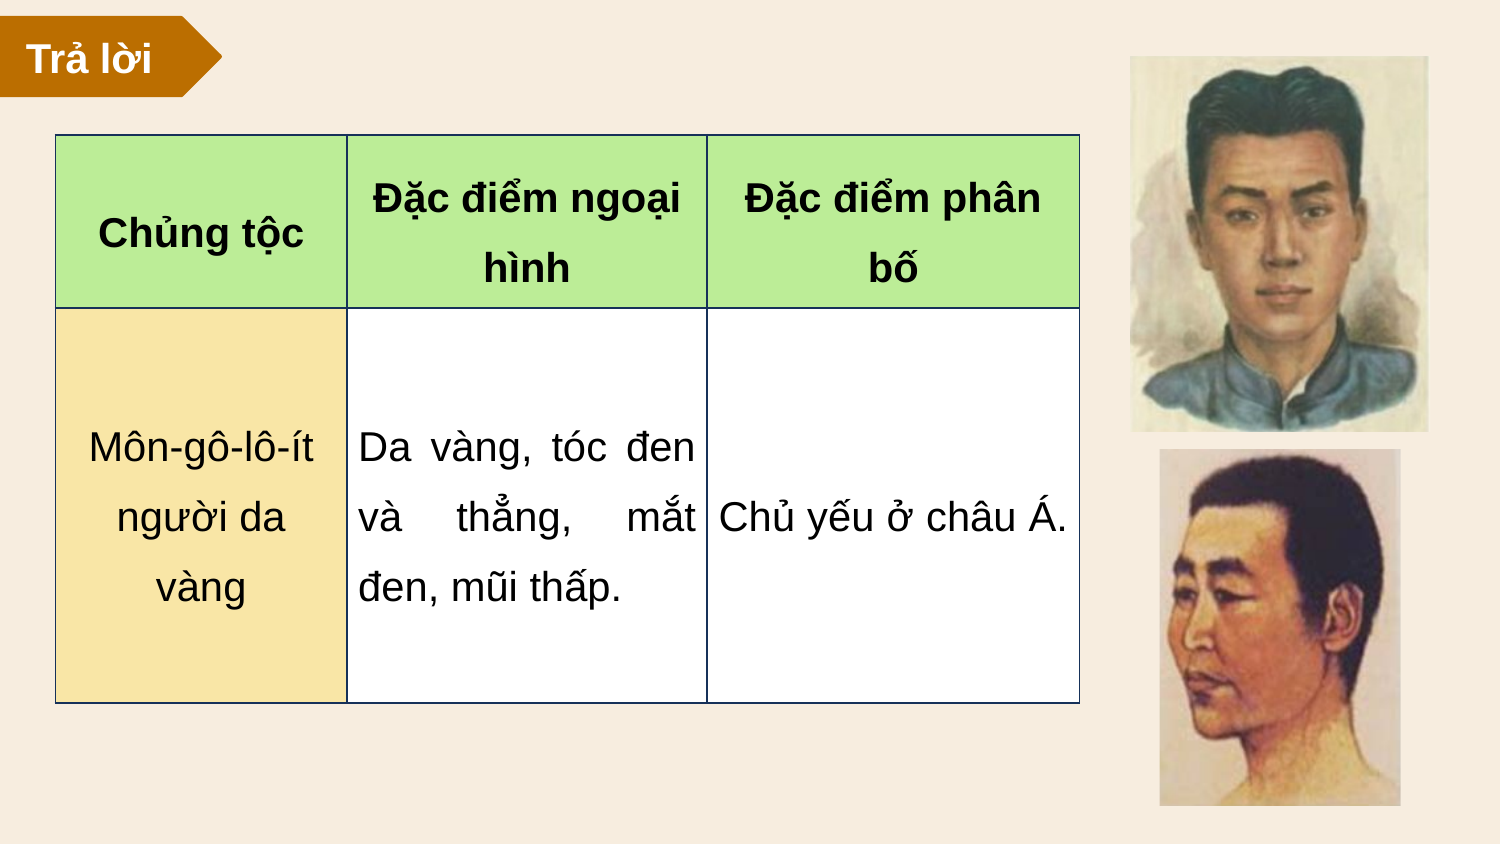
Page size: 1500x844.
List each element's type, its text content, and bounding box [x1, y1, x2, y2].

picture [1159, 449, 1401, 806]
picture [1129, 56, 1431, 432]
table_cell Chủ yếu ở châu Á. [708, 309, 1079, 702]
text_box Trả lời [0, 15, 222, 98]
table_header Đặc điểm phân bố [708, 136, 1079, 307]
table_cell Da vàng, tóc đen và thẳng, mắt đen, mũi thấp. [348, 309, 706, 702]
table_header Đặc điểm ngoại hình [348, 136, 706, 307]
table_cell Môn-gô-lô-ít người da vàng [56, 309, 346, 702]
table_header Chủng tộc [56, 136, 346, 307]
